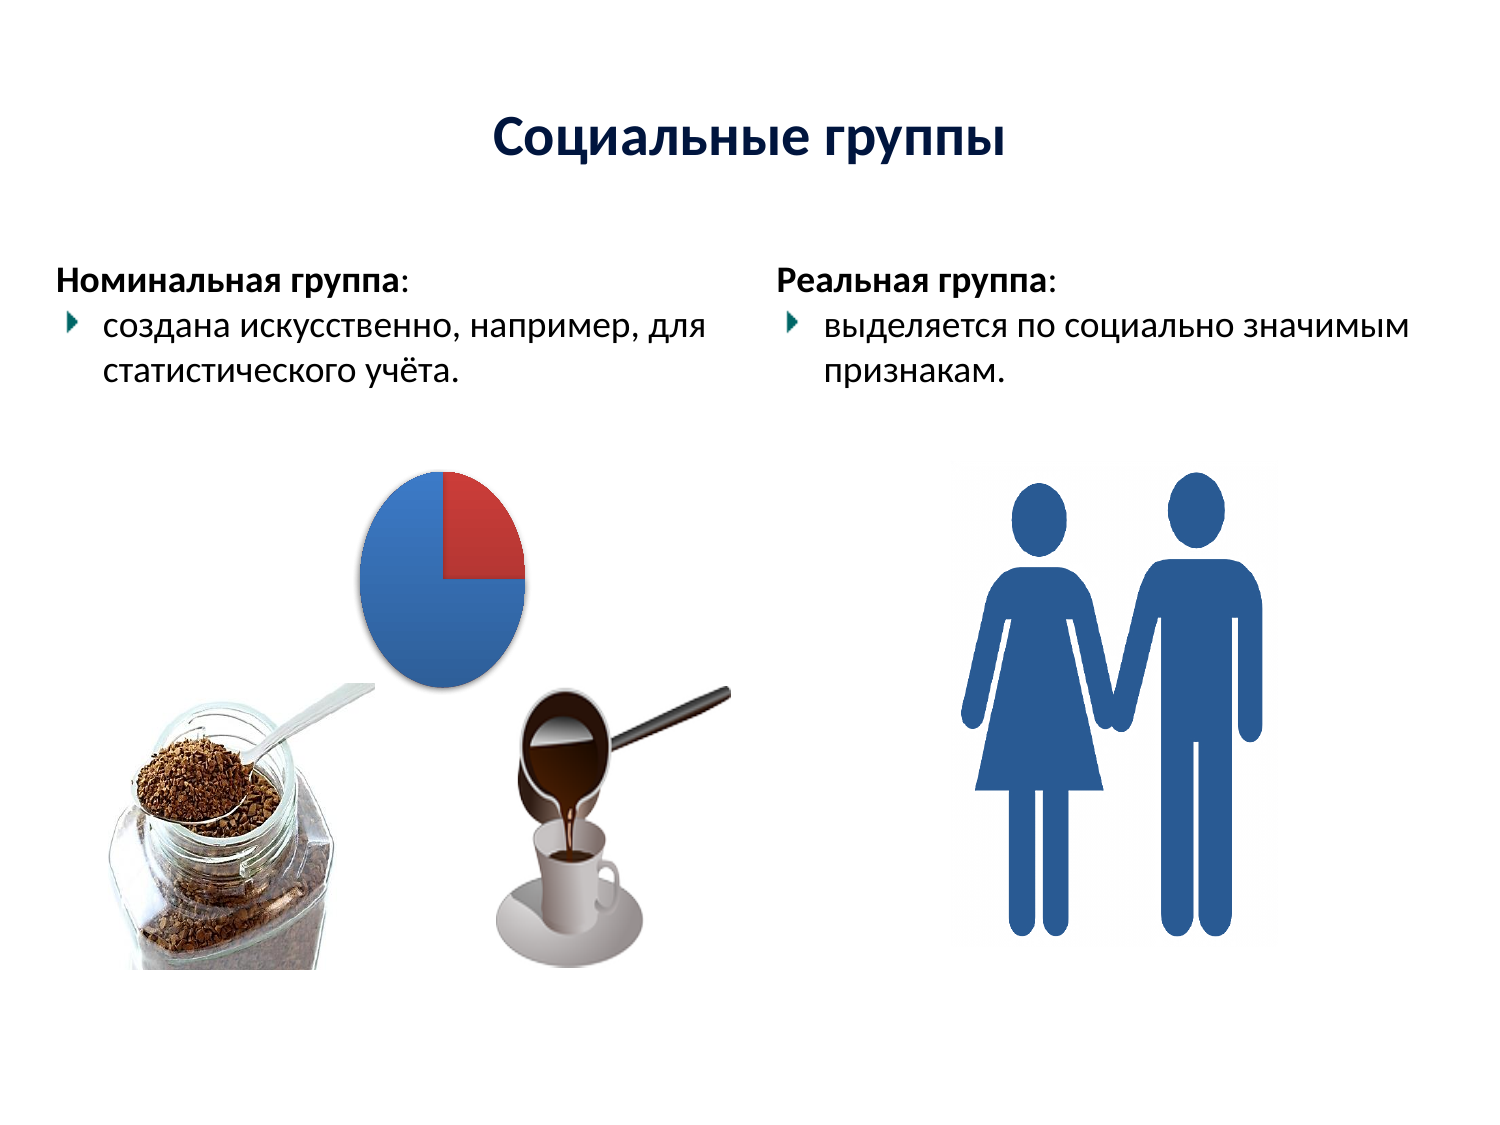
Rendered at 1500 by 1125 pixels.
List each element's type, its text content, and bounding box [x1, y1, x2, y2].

picture [56, 309, 83, 336]
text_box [359, 471, 526, 688]
picture [52, 683, 375, 970]
picture [950, 460, 1278, 947]
picture [776, 309, 803, 336]
text_box Номинальная группа: создана искусственно, например, для статистического учёта. [41, 247, 750, 398]
picture [495, 685, 731, 968]
text_box Социальные группы [159, 90, 1341, 175]
text_box Реальная группа: выделяется по социально значимым признакам. [761, 247, 1471, 398]
